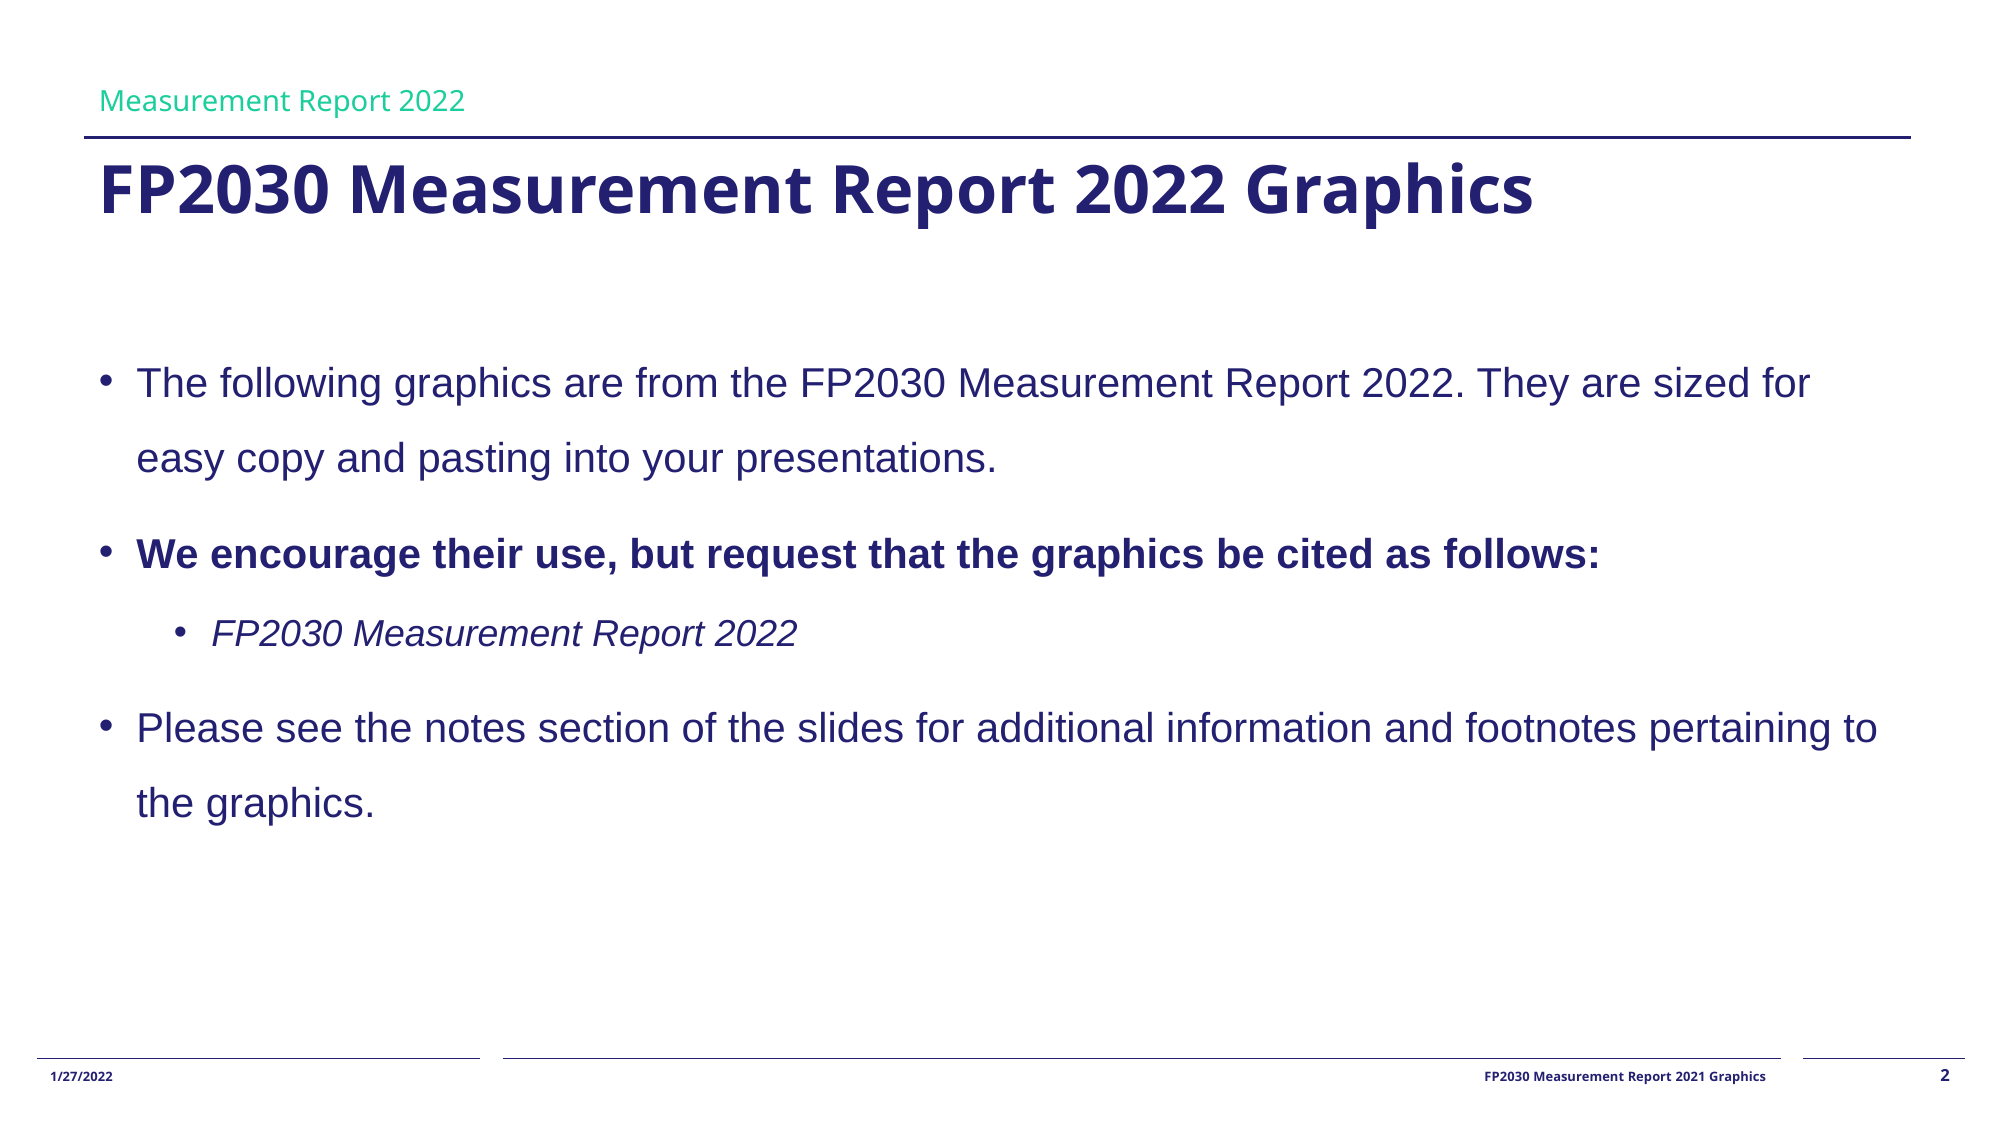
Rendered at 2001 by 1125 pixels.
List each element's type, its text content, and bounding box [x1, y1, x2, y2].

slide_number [35, 1060, 502, 1092]
subtitle Measurement Report 2022 [83, 76, 1911, 126]
title FP2030 Measurement Report 2022 Graphics [83, 148, 1911, 308]
slide_number 2 [1803, 1060, 1965, 1092]
footer FP2030 Measurement Report 2021 Graphics [502, 1060, 1782, 1092]
list The following graphics are from the FP2030 Measurement Report 2022. They are sized for easy copy and pasting into your presentations. We encourage their use, but request that the graphics be cited as follows: FP2030 Measurement Report 2022 Please see the notes section of the slides for additional information and footnotes pertaining to the graphics. [83, 322, 1911, 1015]
